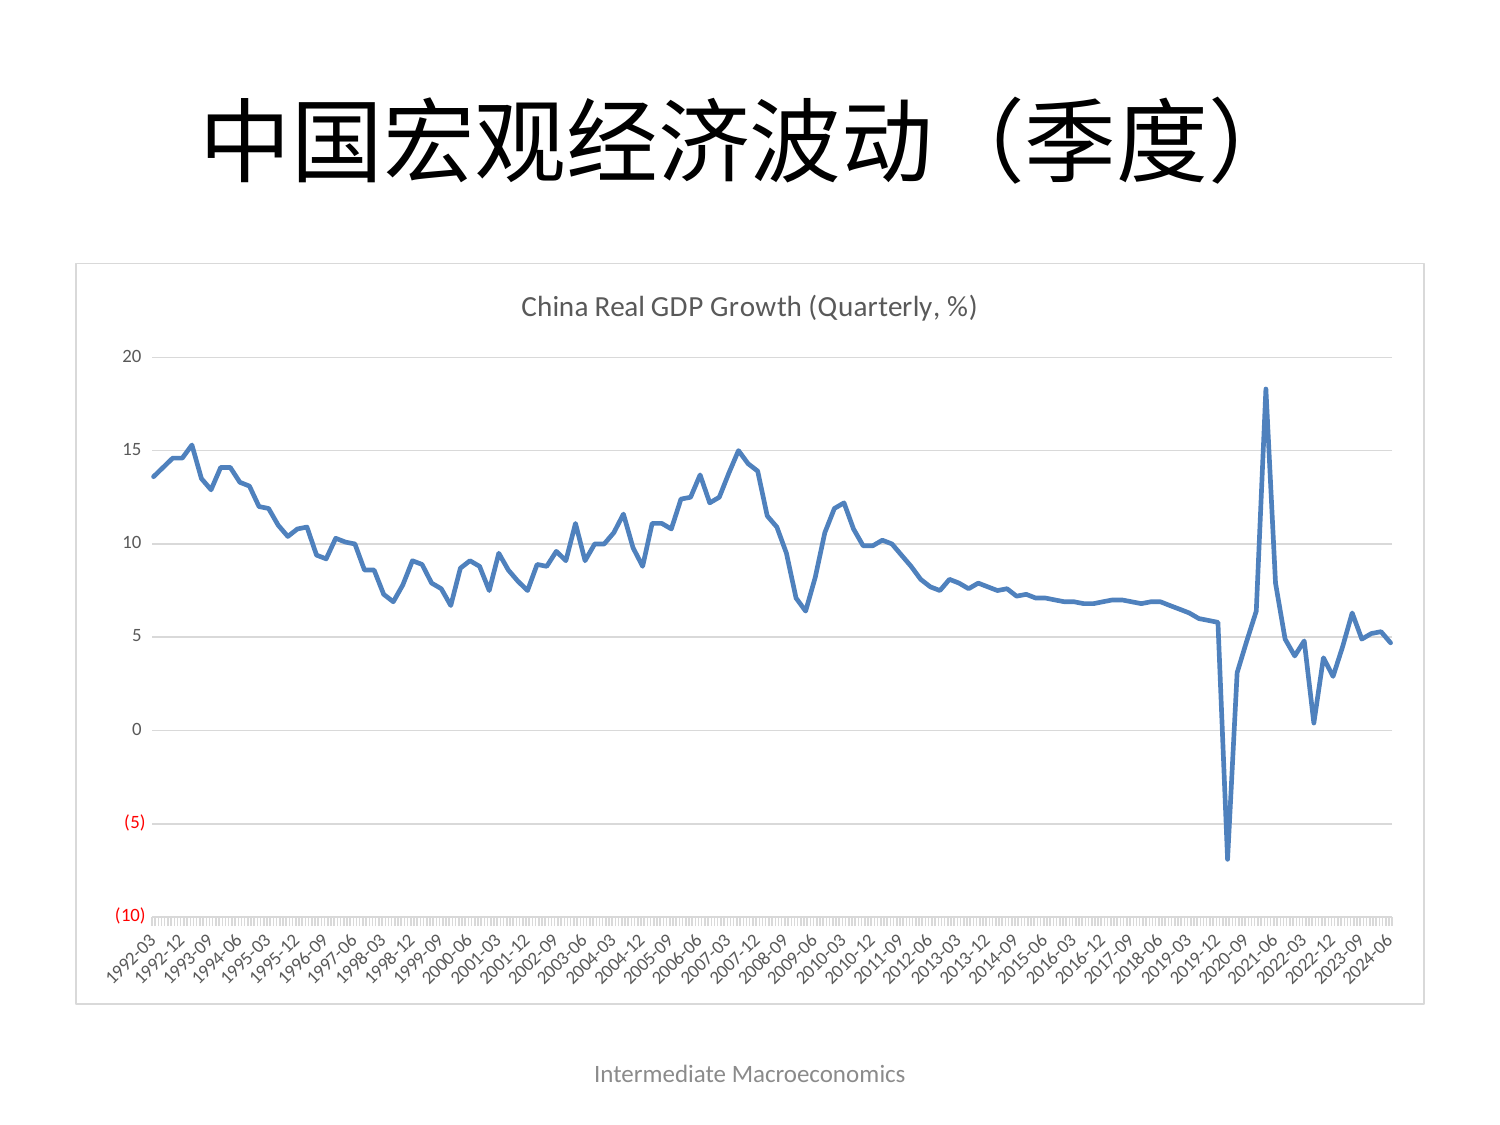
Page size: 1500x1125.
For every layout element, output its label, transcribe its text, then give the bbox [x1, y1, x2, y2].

chart [74, 262, 1426, 1006]
footer Intermediate Macroeconomics [512, 1042, 988, 1103]
title 中国宏观经济波动（季度） [75, 45, 1425, 233]
